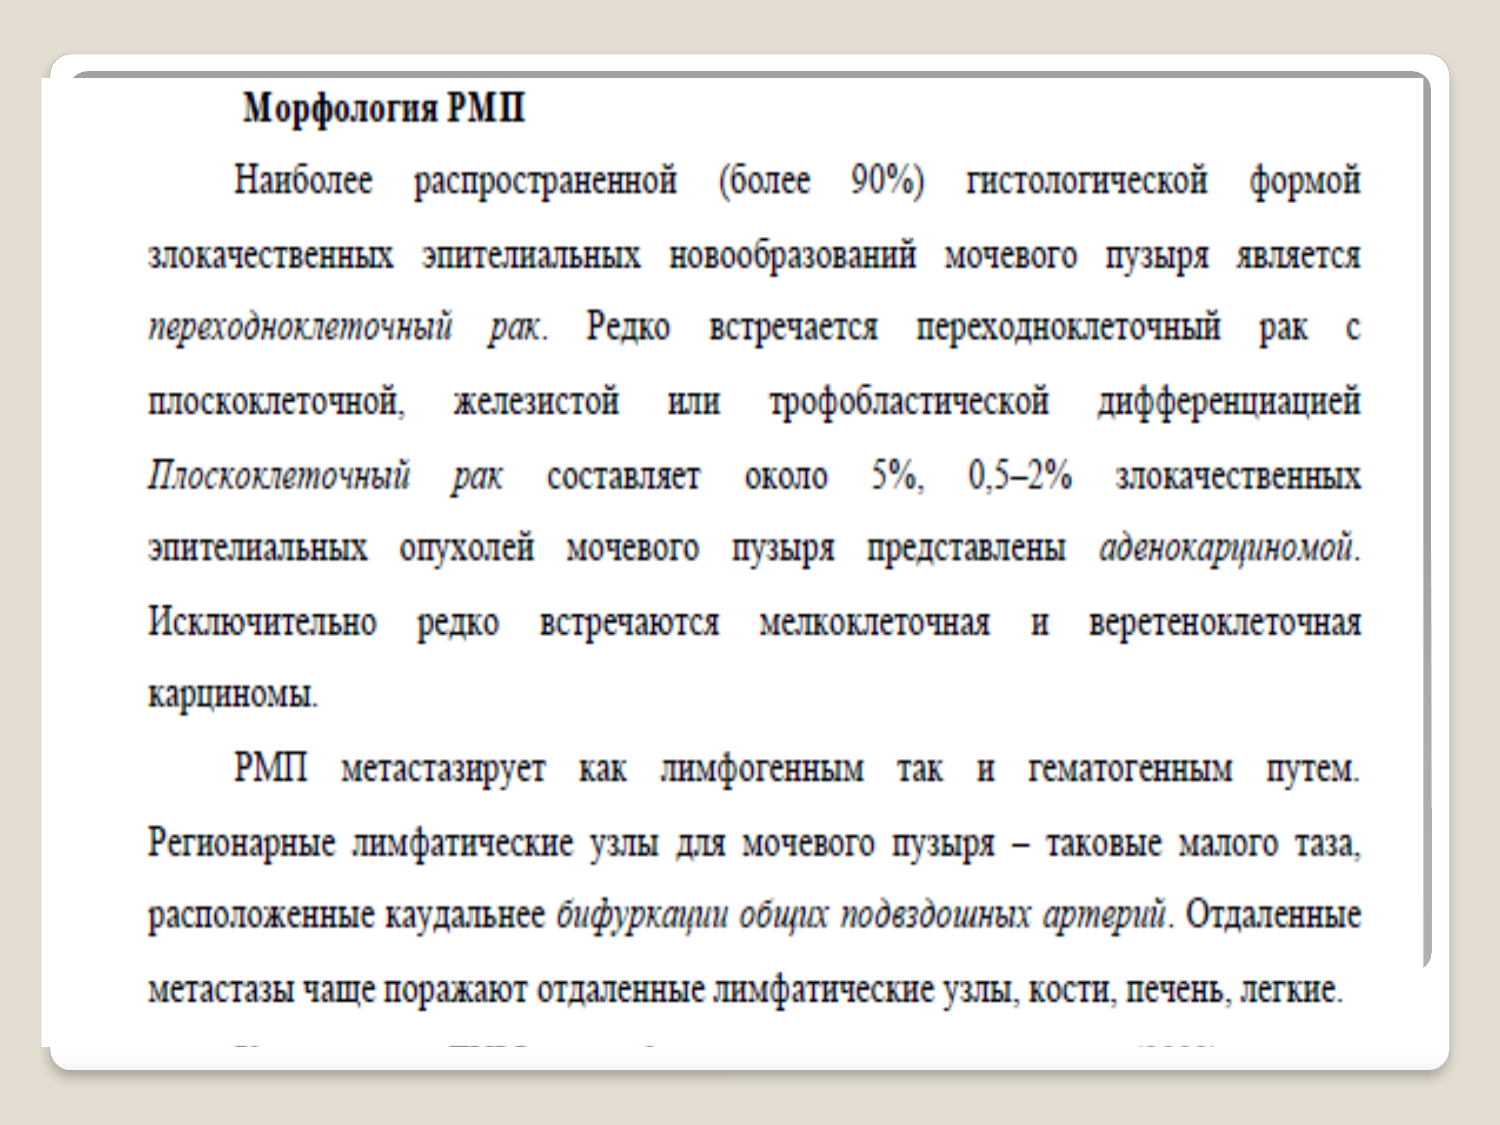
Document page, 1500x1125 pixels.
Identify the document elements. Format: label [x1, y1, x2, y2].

list [40, 77, 1424, 1048]
